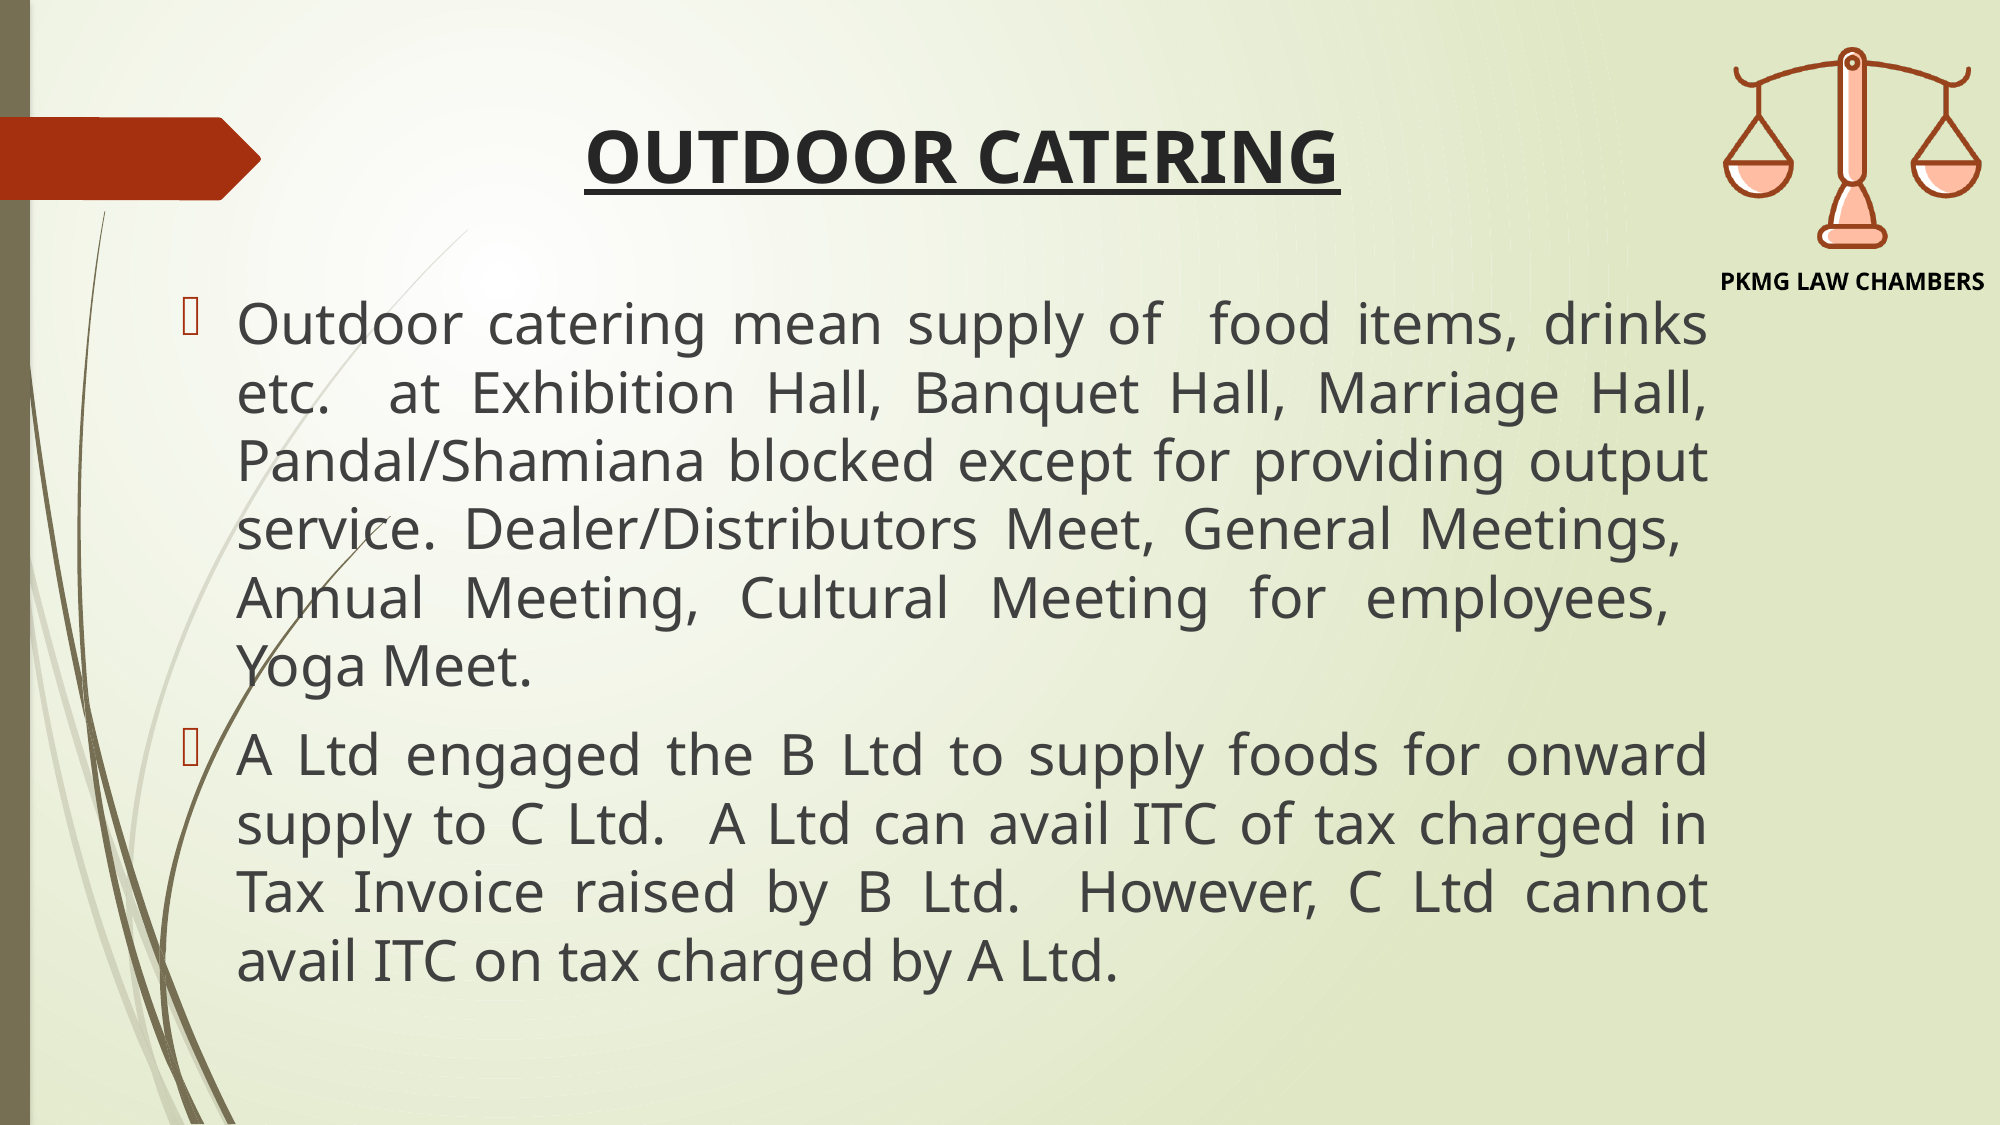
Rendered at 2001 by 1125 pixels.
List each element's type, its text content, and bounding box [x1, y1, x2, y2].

list Outdoor catering mean supply of food items, drinks etc. at Exhibition Hall, Banquet Hall, Marriage Hall, Pandal/Shamiana blocked except for providing output service. Dealer/Distributors Meet, General Meetings, Annual Meeting, Cultural Meeting for employees, Yoga Meet. A Ltd engaged the B Ltd to supply foods for onward supply to C Ltd. A Ltd can avail ITC of tax charged in Tax Invoice raised by B Ltd. However, C Ltd cannot avail ITC on tax charged by A Ltd. [165, 280, 1725, 1002]
title OUTDOOR CATERING [231, 103, 1694, 280]
picture [1703, 0, 2000, 297]
